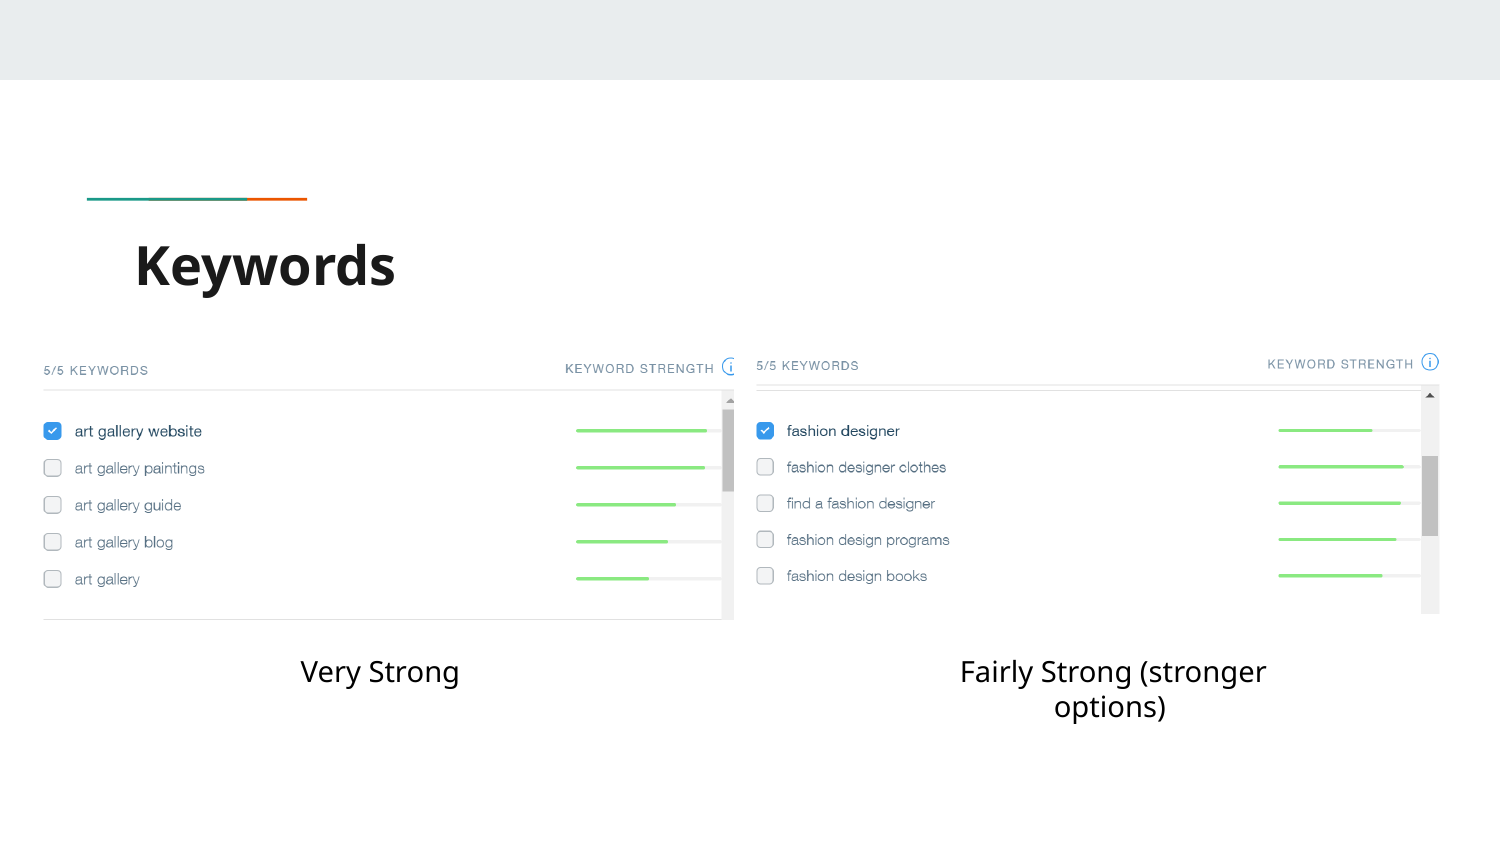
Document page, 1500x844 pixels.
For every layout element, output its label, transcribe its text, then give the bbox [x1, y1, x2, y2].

picture [34, 356, 734, 620]
title Keywords [119, 216, 1381, 305]
text_box Fairly Strong (stronger options) [893, 638, 1334, 726]
text_box Very Strong [207, 638, 561, 726]
picture [749, 350, 1478, 627]
